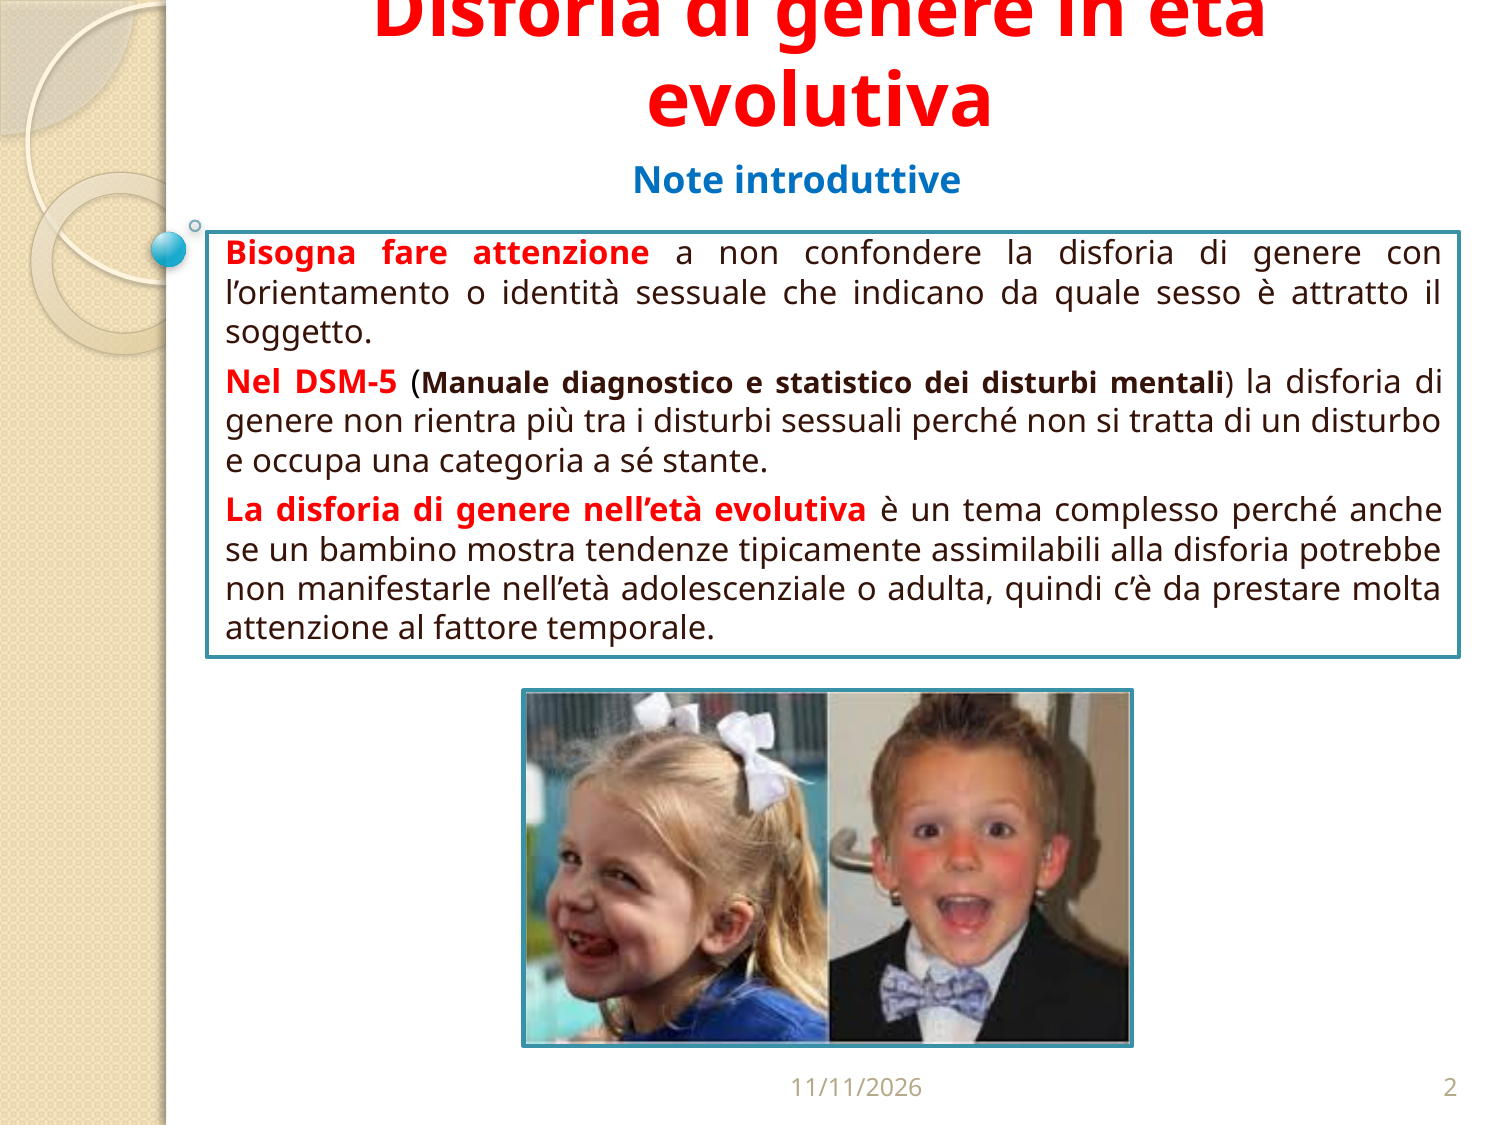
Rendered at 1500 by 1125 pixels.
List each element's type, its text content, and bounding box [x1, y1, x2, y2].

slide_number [587, 1056, 938, 1113]
subtitle Bisogna fare attenzione a non confondere la disforia di genere con l’orientamento o identità sessuale che indicano da quale sesso è attratto il soggetto. Nel DSM-5 (Manuale diagnostico e statistico dei disturbi mentali) la disforia di genere non rientra più tra i disturbi sessuali perché non si tratta di un disturbo e occupa una categoria a sé stante. La disforia di genere nell’età evolutiva è un tema complesso perché anche se un bambino mostra tendenze tipicamente assimilabili alla disforia potrebbe non manifestarle nell’età adolescenziale o adulta, quindi c’è da prestare molta attenzione al fattore temporale. [206, 231, 1459, 657]
text_box Note introduttive [324, 148, 1270, 209]
slide_number 2 [1413, 1034, 1488, 1113]
title Disforia di genere in età evolutiva [183, 54, 1459, 149]
picture [525, 692, 1131, 1045]
